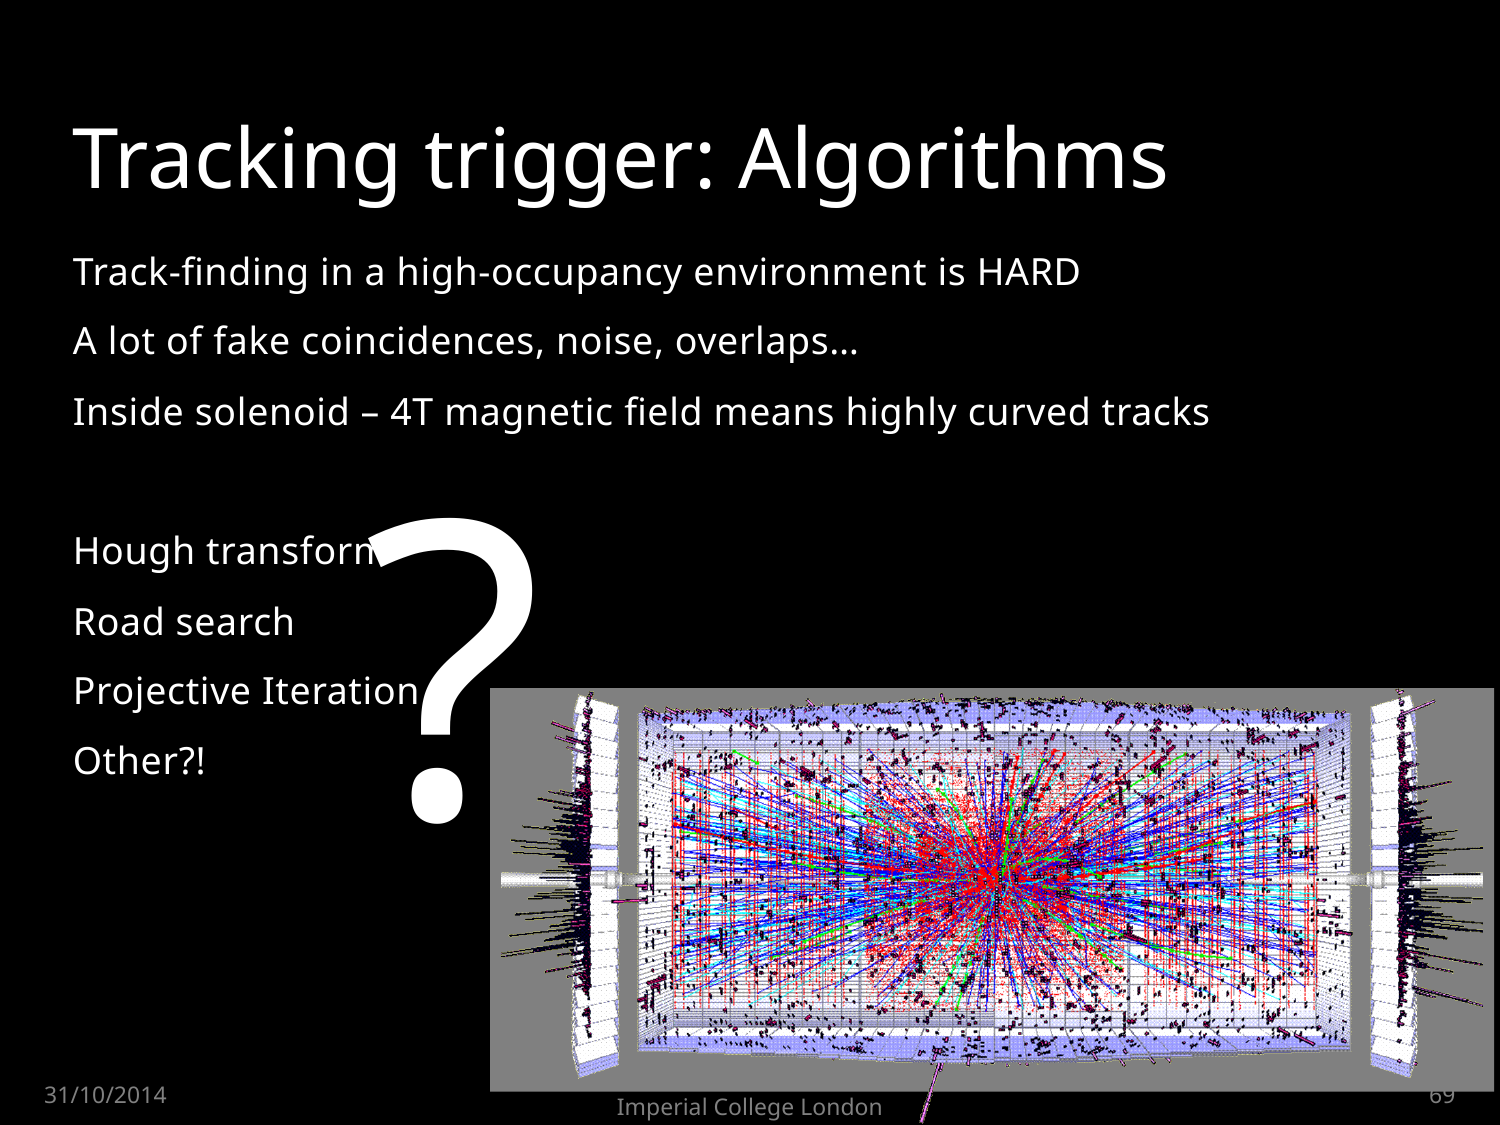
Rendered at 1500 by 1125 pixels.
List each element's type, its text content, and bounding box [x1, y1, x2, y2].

list Track-finding in a high-occupancy environment is HARD A lot of fake coincidences, noise, overlaps… Inside solenoid – 4T magnetic field means highly curved tracks Hough transform Road search Projective Iteration Other?! [57, 239, 1318, 1015]
text_box ? [348, 397, 786, 910]
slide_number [29, 1073, 271, 1115]
text_box [489, 686, 1496, 1093]
title Tracking trigger: Algorithms [57, 37, 1318, 213]
picture [501, 687, 1483, 1125]
